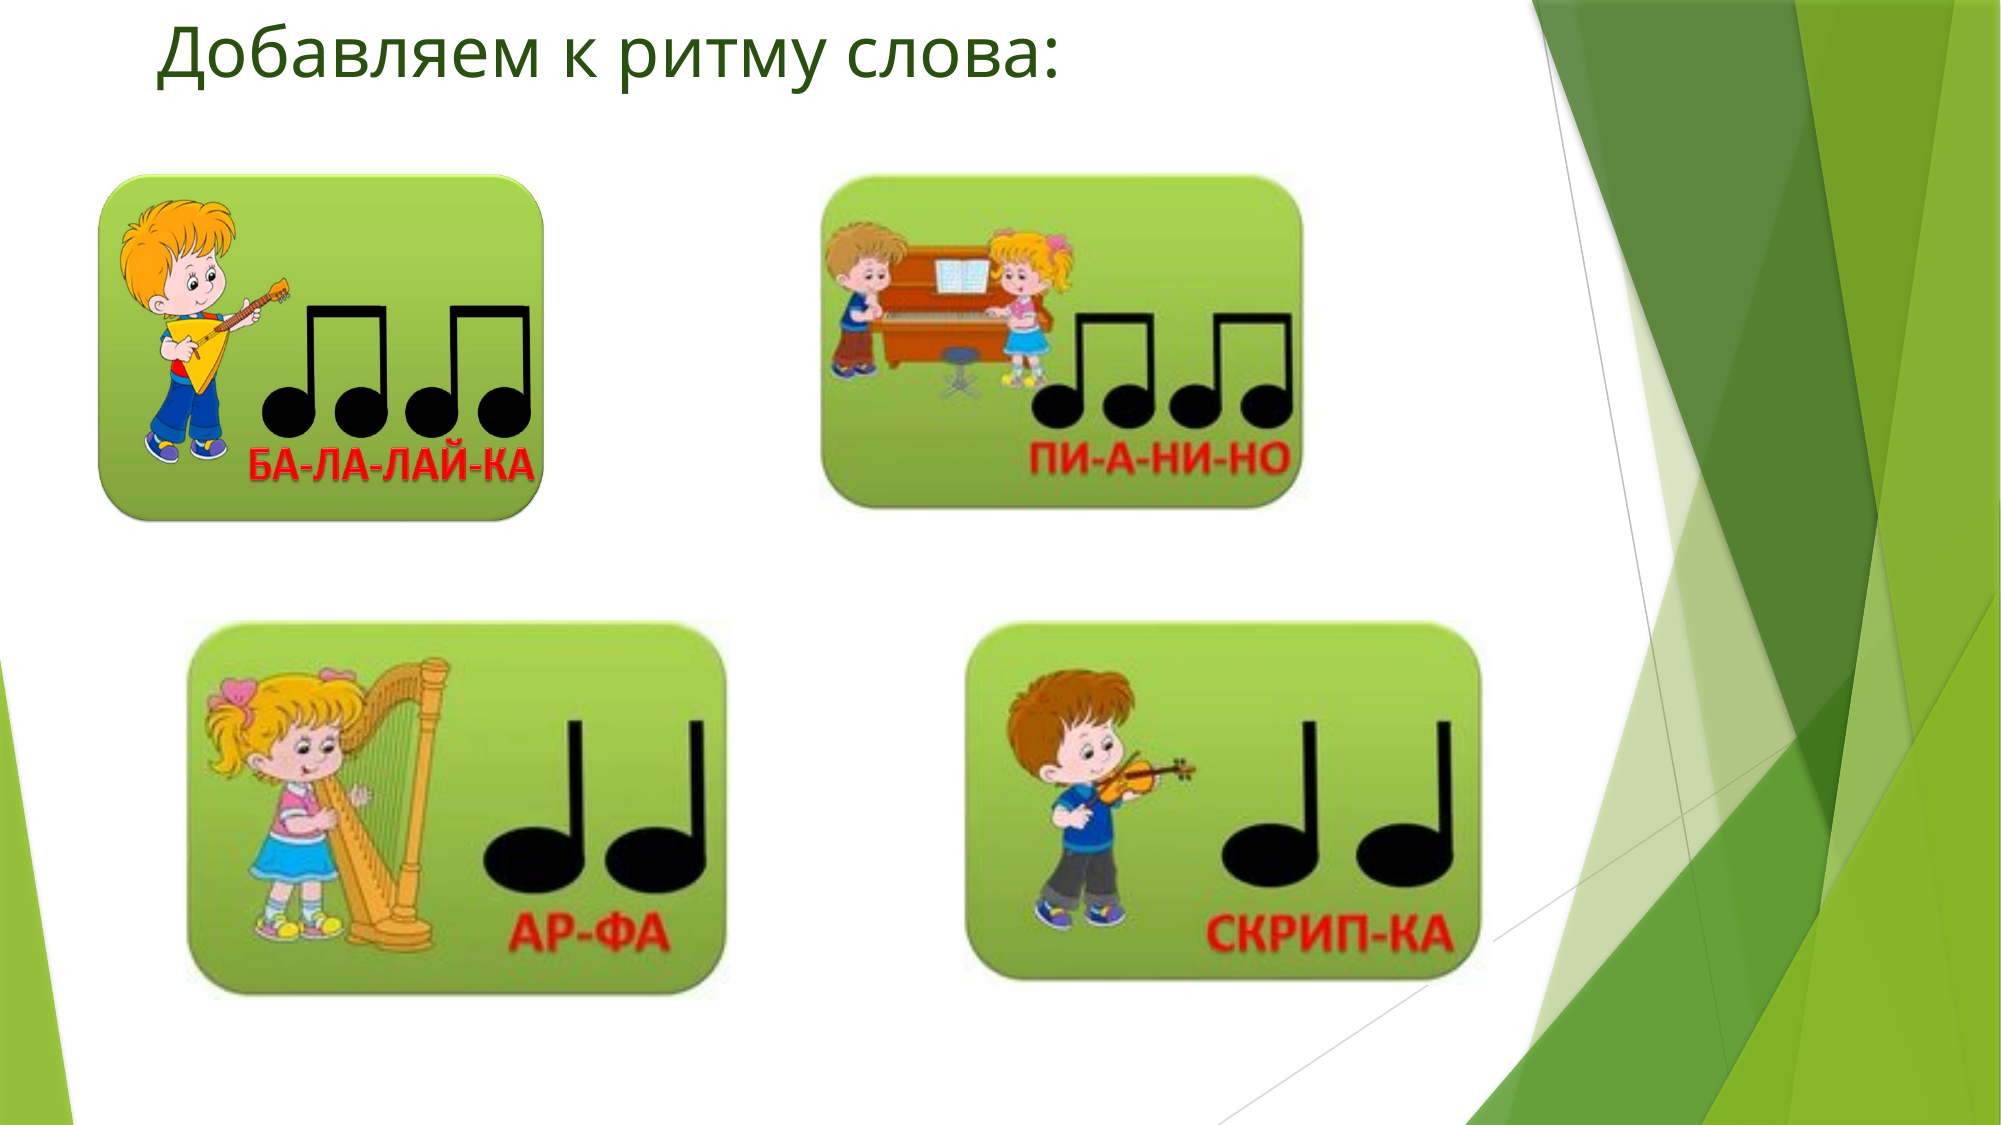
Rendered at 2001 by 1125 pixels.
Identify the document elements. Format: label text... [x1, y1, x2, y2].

picture [818, 172, 1326, 514]
picture [962, 620, 1494, 986]
title Добавляем к ритму слова: [142, 0, 1553, 100]
picture [94, 171, 566, 525]
picture [184, 620, 730, 1001]
